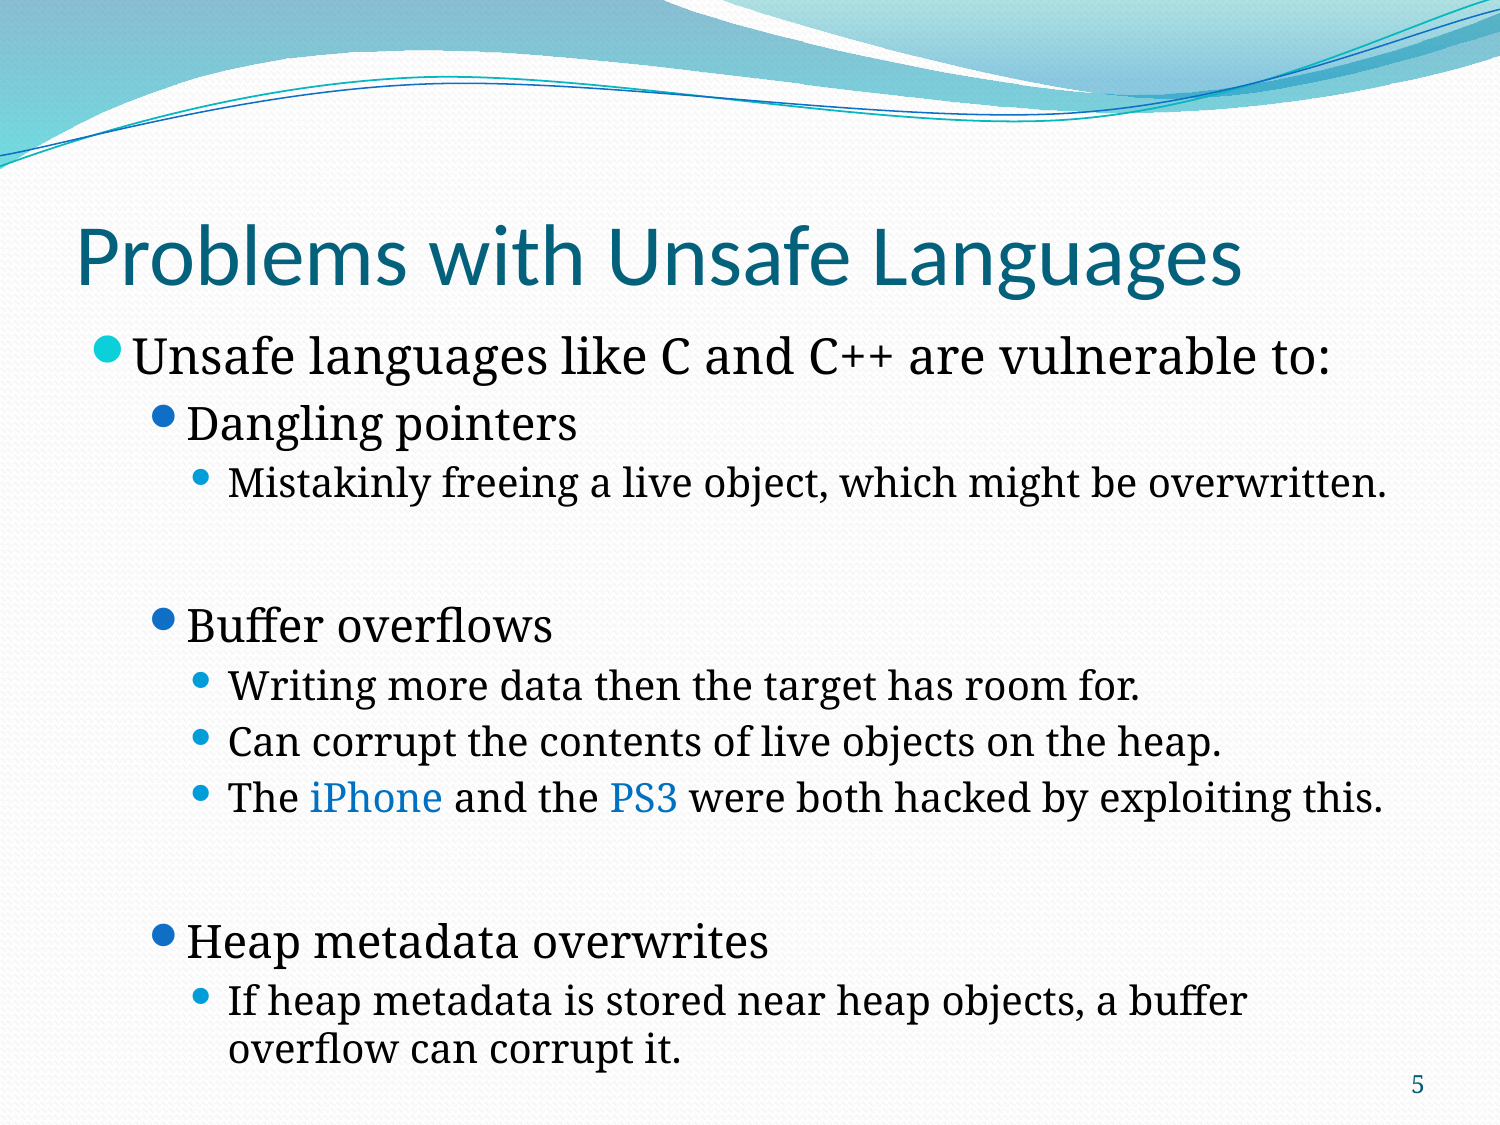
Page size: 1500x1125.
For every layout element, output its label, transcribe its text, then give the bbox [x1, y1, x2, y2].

title Problems with Unsafe Languages [75, 115, 1425, 303]
slide_number 5 [1299, 1042, 1425, 1103]
list Unsafe languages like C and C++ are vulnerable to: Dangling pointers Mistakinly freeing a live object, which might be overwritten. Buffer overﬂows Writing more data then the target has room for. Can corrupt the contents of live objects on the heap. The iPhone and the PS3 were both hacked by exploiting this. Heap metadata overwrites If heap metadata is stored near heap objects, a buffer overflow can corrupt it. [75, 317, 1425, 1094]
